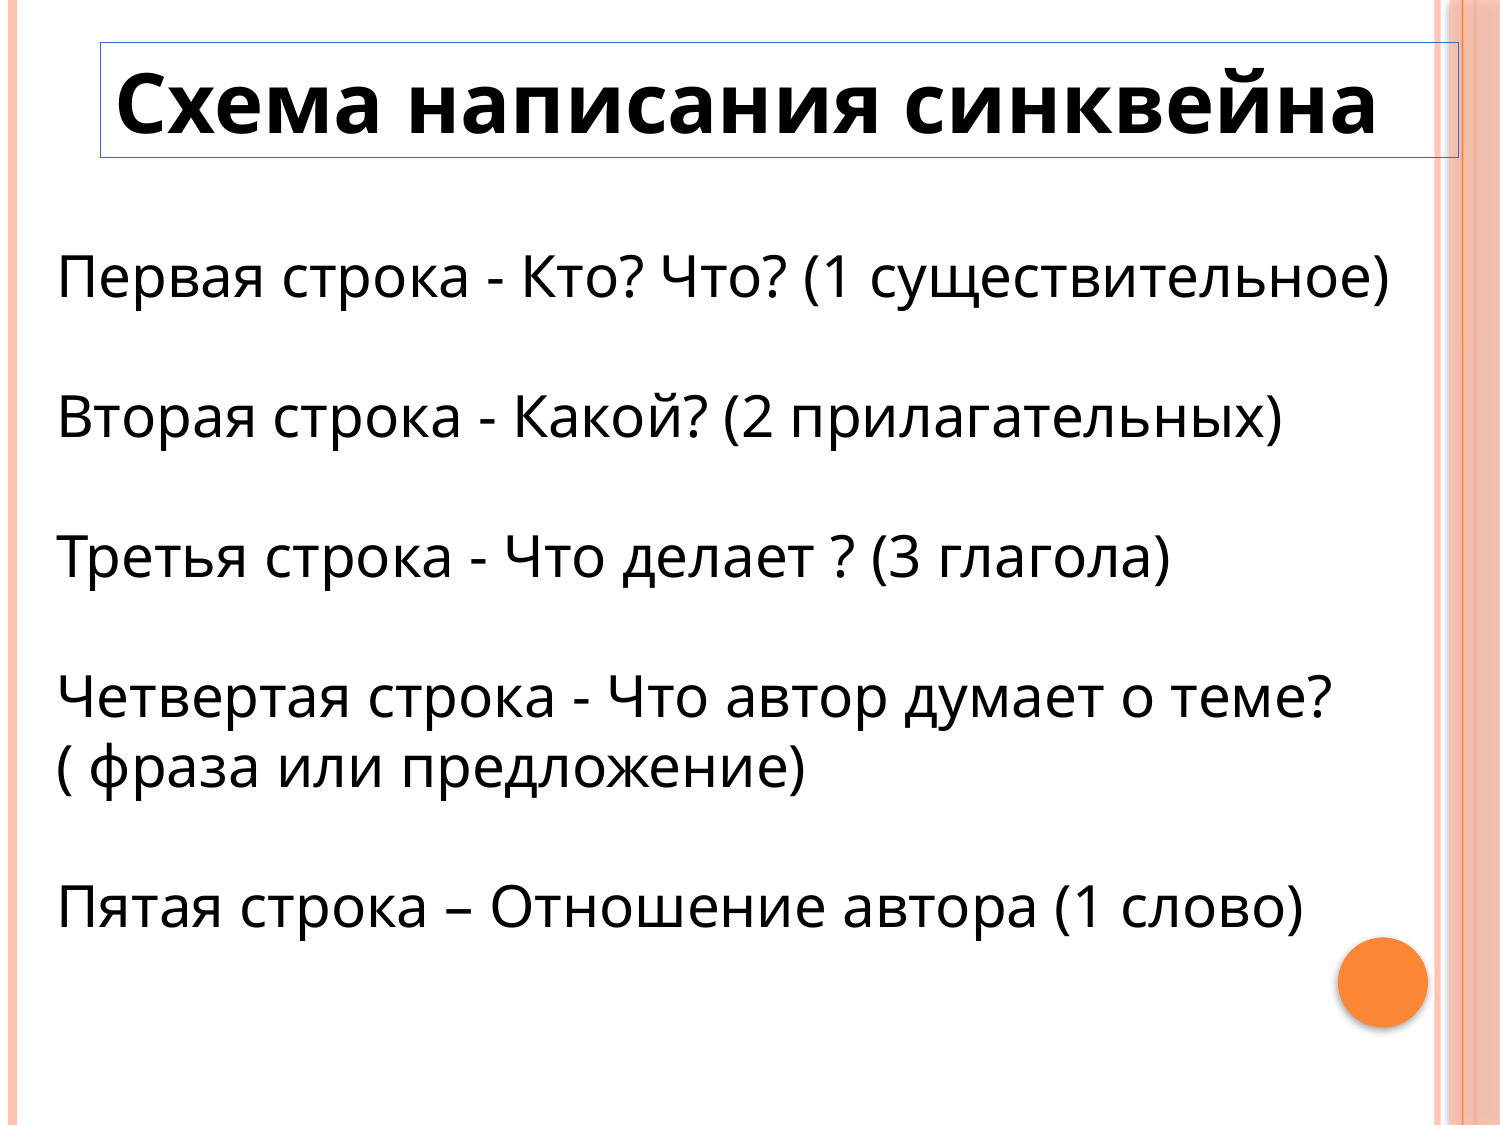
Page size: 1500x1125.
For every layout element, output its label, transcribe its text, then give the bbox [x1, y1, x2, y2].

text_box Схема написания синквейна [100, 42, 1459, 158]
text_box Первая строка - Кто? Что? (1 существительное) Вторая строка - Какой? (2 прилагательных) Третья строка - Что делает ? (3 глагола) Четвертая строка - Что автор думает о теме? ( фраза или предложение) Пятая строка – Отношение автора (1 слово) [41, 231, 1460, 1017]
